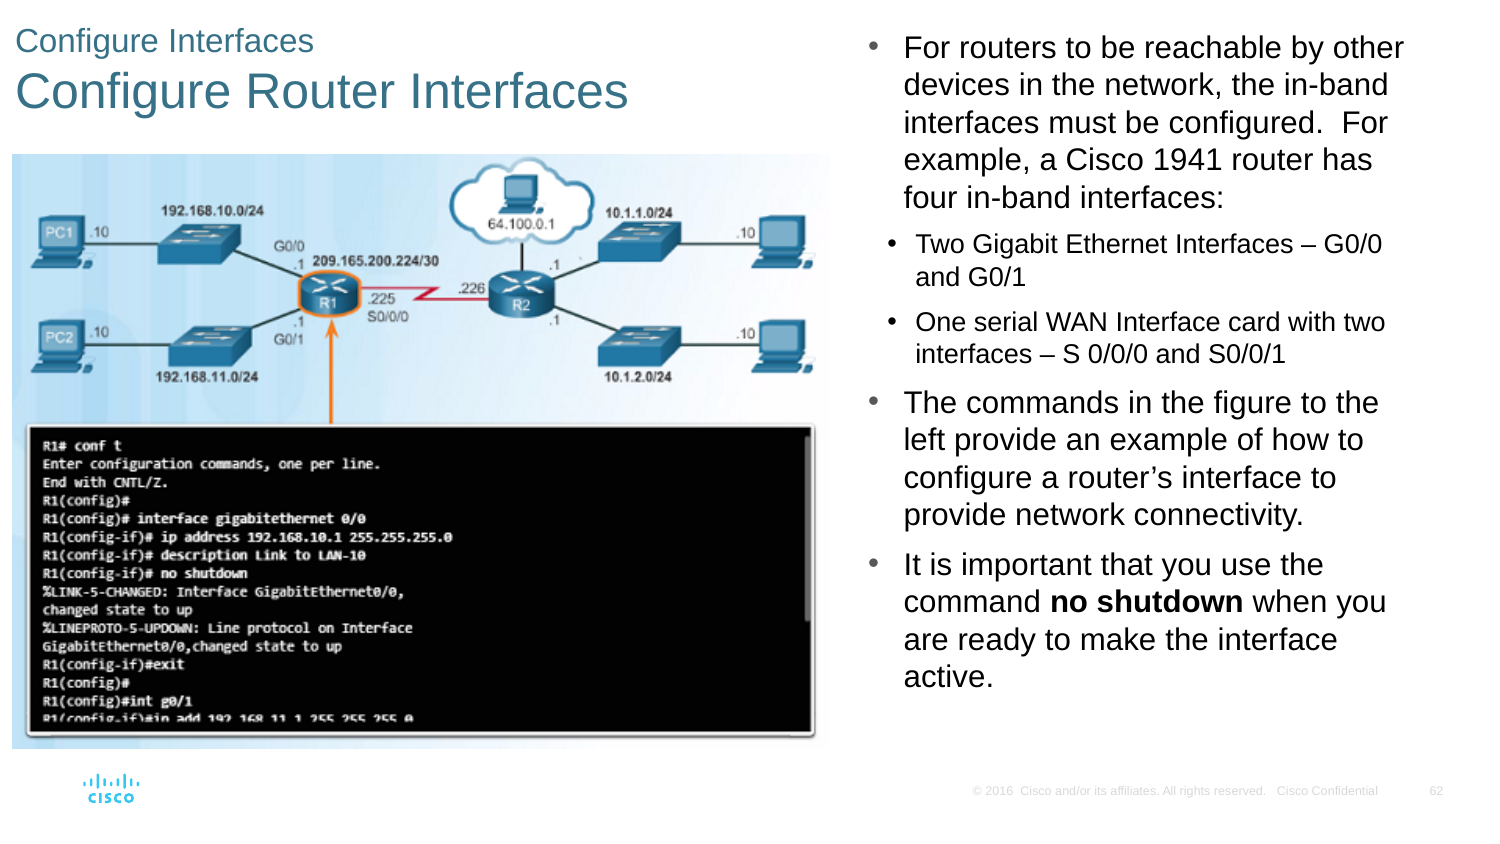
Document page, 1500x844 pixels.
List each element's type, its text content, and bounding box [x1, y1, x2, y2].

list For routers to be reachable by other devices in the network, the in-band interfaces must be configured. For example, a Cisco 1941 router has four in-band interfaces: Two Gigabit Ethernet Interfaces – G0/0 and G0/1 One serial WAN Interface card with two interfaces – S 0/0/0 and S0/0/1 The commands in the figure to the left provide an example of how to configure a router’s interface to provide network connectivity. It is important that you use the command no shutdown when you are ready to make the interface active. [829, 19, 1449, 749]
title Configure Interfaces Configure Router Interfaces [0, 6, 881, 131]
picture [12, 154, 830, 749]
